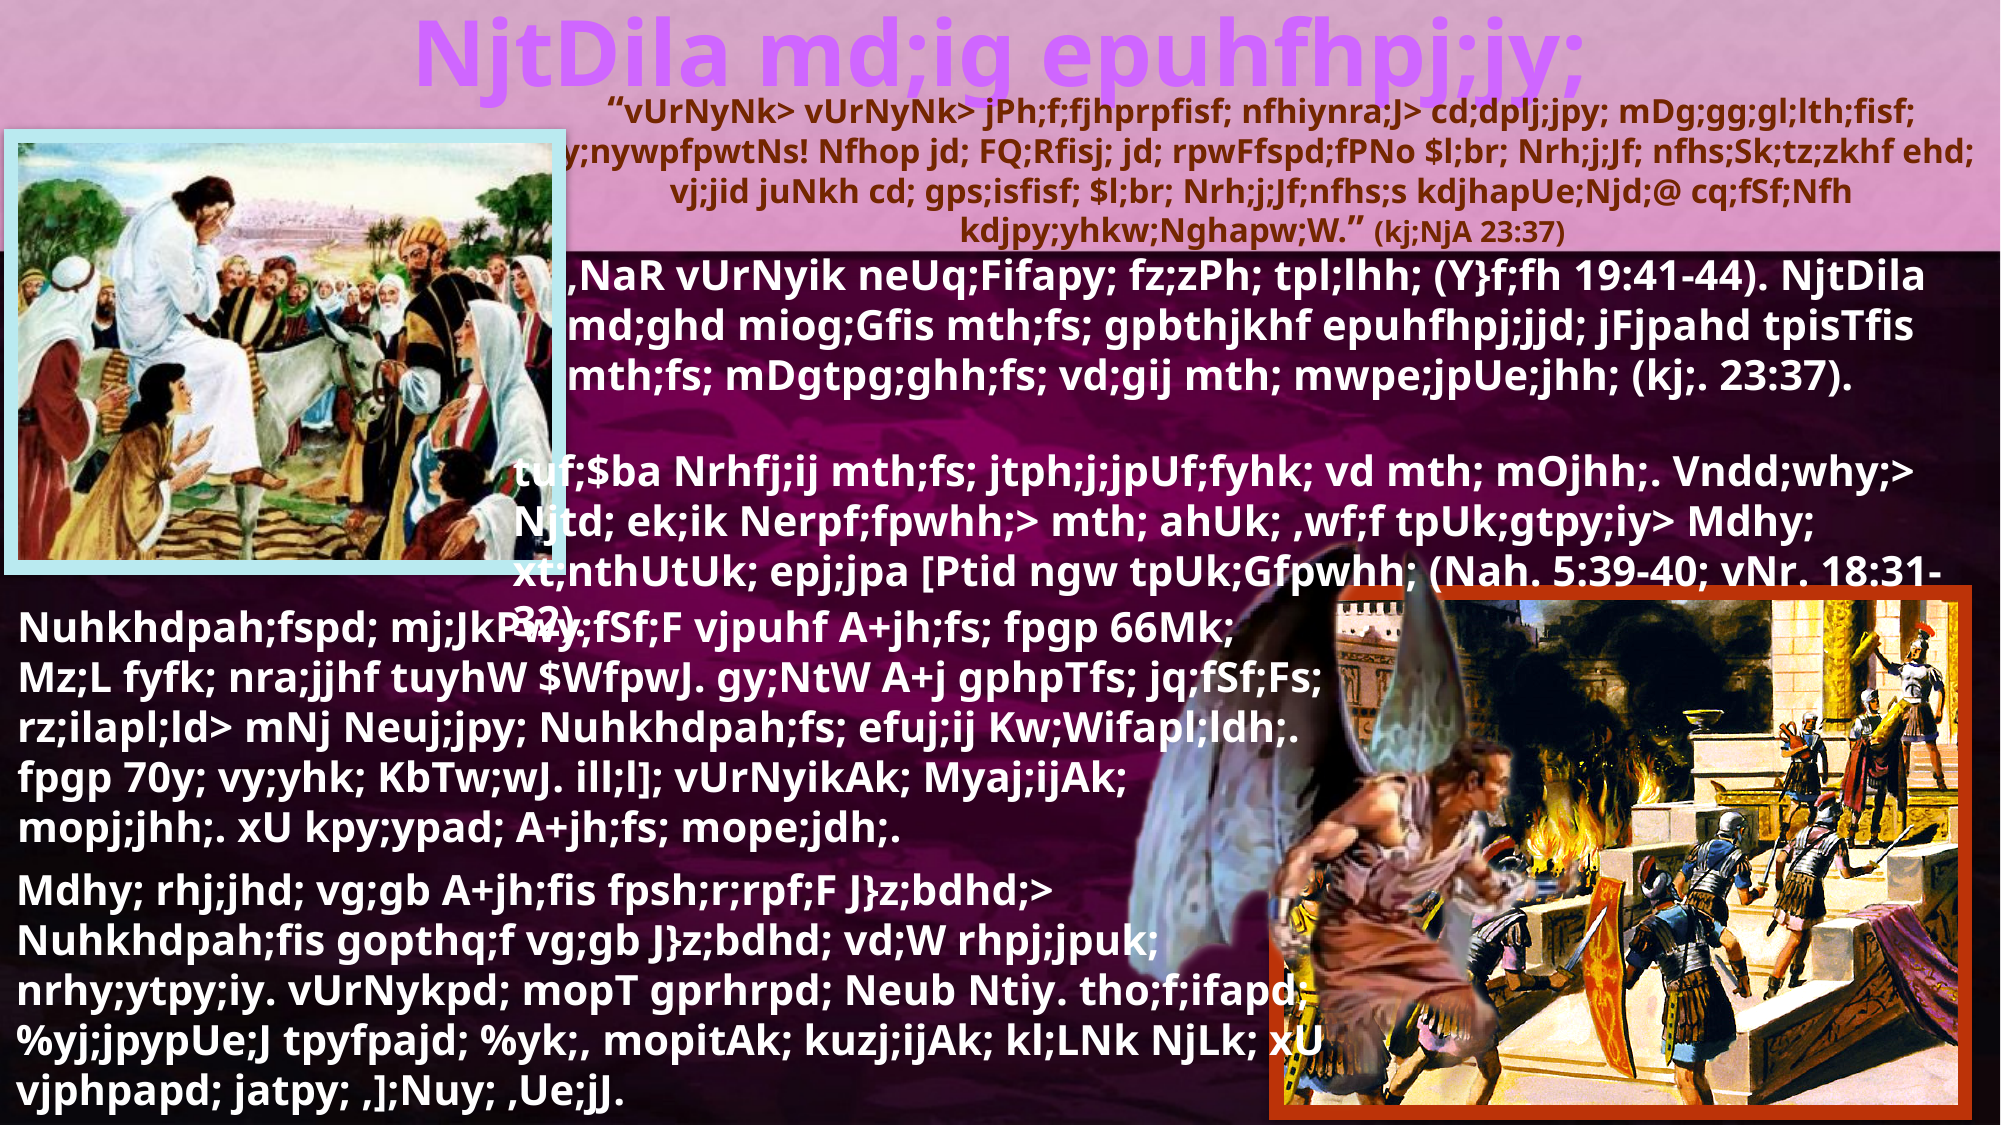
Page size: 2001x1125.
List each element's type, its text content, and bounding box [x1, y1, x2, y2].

text_box Mdhy; rhj;jhd; vg;gb A+jh;fis fpsh;r;rpf;F J}z;bdhd;> Nuhkhdpah;fis gopthq;f vg;gb J}z;bdhd; vd;W rhpj;jpuk; nrhy;ytpy;iy. vUrNykpd; mopT gprhrpd; Neub Ntiy. tho;f;ifapd; %yj;jpypUe;J tpyfpajd; %yk;, mopitAk; kuzj;ijAk; kl;LNk NjLk; xU vjphpapd; jatpy; ,];Nuy; ,Ue;jJ. [1, 856, 1354, 1121]
text_box Nuhkhdpah;fspd; mj;JkPwy;fSf;F vjpuhf A+jh;fs; fpgp 66Mk; Mz;L fyfk; nra;jjhf tuyhW $WfpwJ. gy;NtW A+j gphpTfs; jq;fSf;Fs; rz;ilapl;ld> mNj Neuj;jpy; Nuhkhdpah;fs; efuj;ij Kw;Wifapl;ldh;. fpgp 70y; vy;yhk; KbTw;wJ. ill;l]; vUrNyikAk; Myaj;ijAk; mopj;jhh;. xU kpy;ypad; A+jh;fs; mope;jdh;. [2, 593, 1123, 856]
text_box NjtDila md;ig epuhfhpj;jy; [0, 0, 2000, 113]
text_box tuf;$ba Nrhfj;ij mth;fs; jtph;j;jpUf;fyhk; vd mth; mOjhh;. Vndd;why;> Njtd; ek;ik Nerpf;fpwhh;> mth; ahUk; ,wf;f tpUk;gtpy;iy> Mdhy; xt;nthUtUk; epj;jpa [Ptid ngw tpUk;Gfpwhh; (Nah. 5:39-40; vNr. 18:31-32). [497, 437, 2000, 653]
text_box “vUrNyNk> vUrNyNk> jPh;f;fjhprpfisf; nfhiynra;J> cd;dplj;jpy; mDg;gg;gl;lth;fisf; fy;nywpfpwtNs! Nfhop jd; FQ;Rfisj; jd; rpwFfspd;fPNo $l;br; Nrh;j;Jf; nfhs;Sk;tz;zkhf ehd; vj;jid juNkh cd; gps;isfisf; $l;br; Nrh;j;Jf;nfhs;s kdjhapUe;Njd;@ cq;fSf;Nfh kdjpy;yhkw;Nghapw;W.” (kj;NjA 23:37) [531, 83, 1993, 241]
picture [1123, 531, 1959, 1108]
picture [17, 142, 553, 561]
picture [0, 0, 2001, 1125]
text_box ,NaR vUrNyik neUq;Fifapy; fz;zPh; tpl;lhh; (Y}f;fh 19:41-44). NjtDila md;ghd miog;Gfis mth;fs; gpbthjkhf epuhfhpj;jjd; jFjpahd tpisTfis mth;fs; mDgtpg;ghh;fs; vd;gij mth; mwpe;jpUe;jhh; (kj;. 23:37). [573, 241, 2000, 407]
